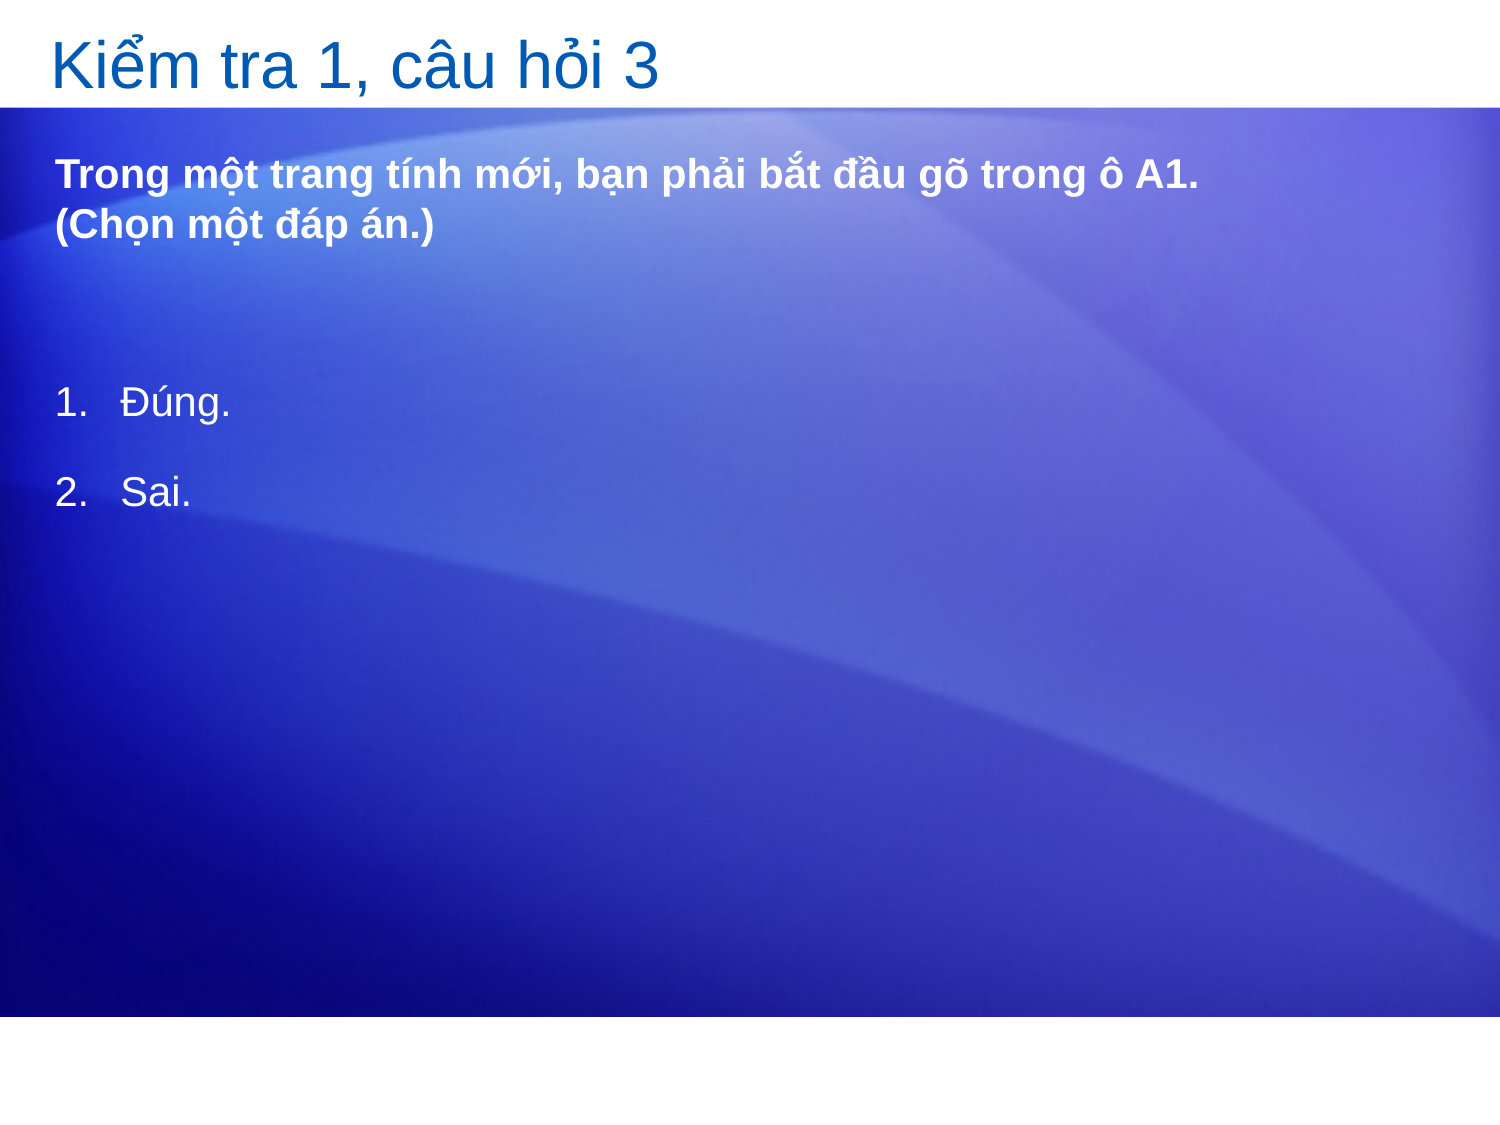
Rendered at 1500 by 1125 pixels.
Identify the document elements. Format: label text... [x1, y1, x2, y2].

list Trong một trang tính mới, bạn phải bắt đầu gõ trong ô A1. (Chọn một đáp án.) [39, 139, 1301, 335]
title Kiểm tra 1, câu hỏi 3 [34, 11, 1386, 113]
picture [0, 108, 1500, 1017]
text_box Đúng. Sai. [39, 367, 1291, 878]
